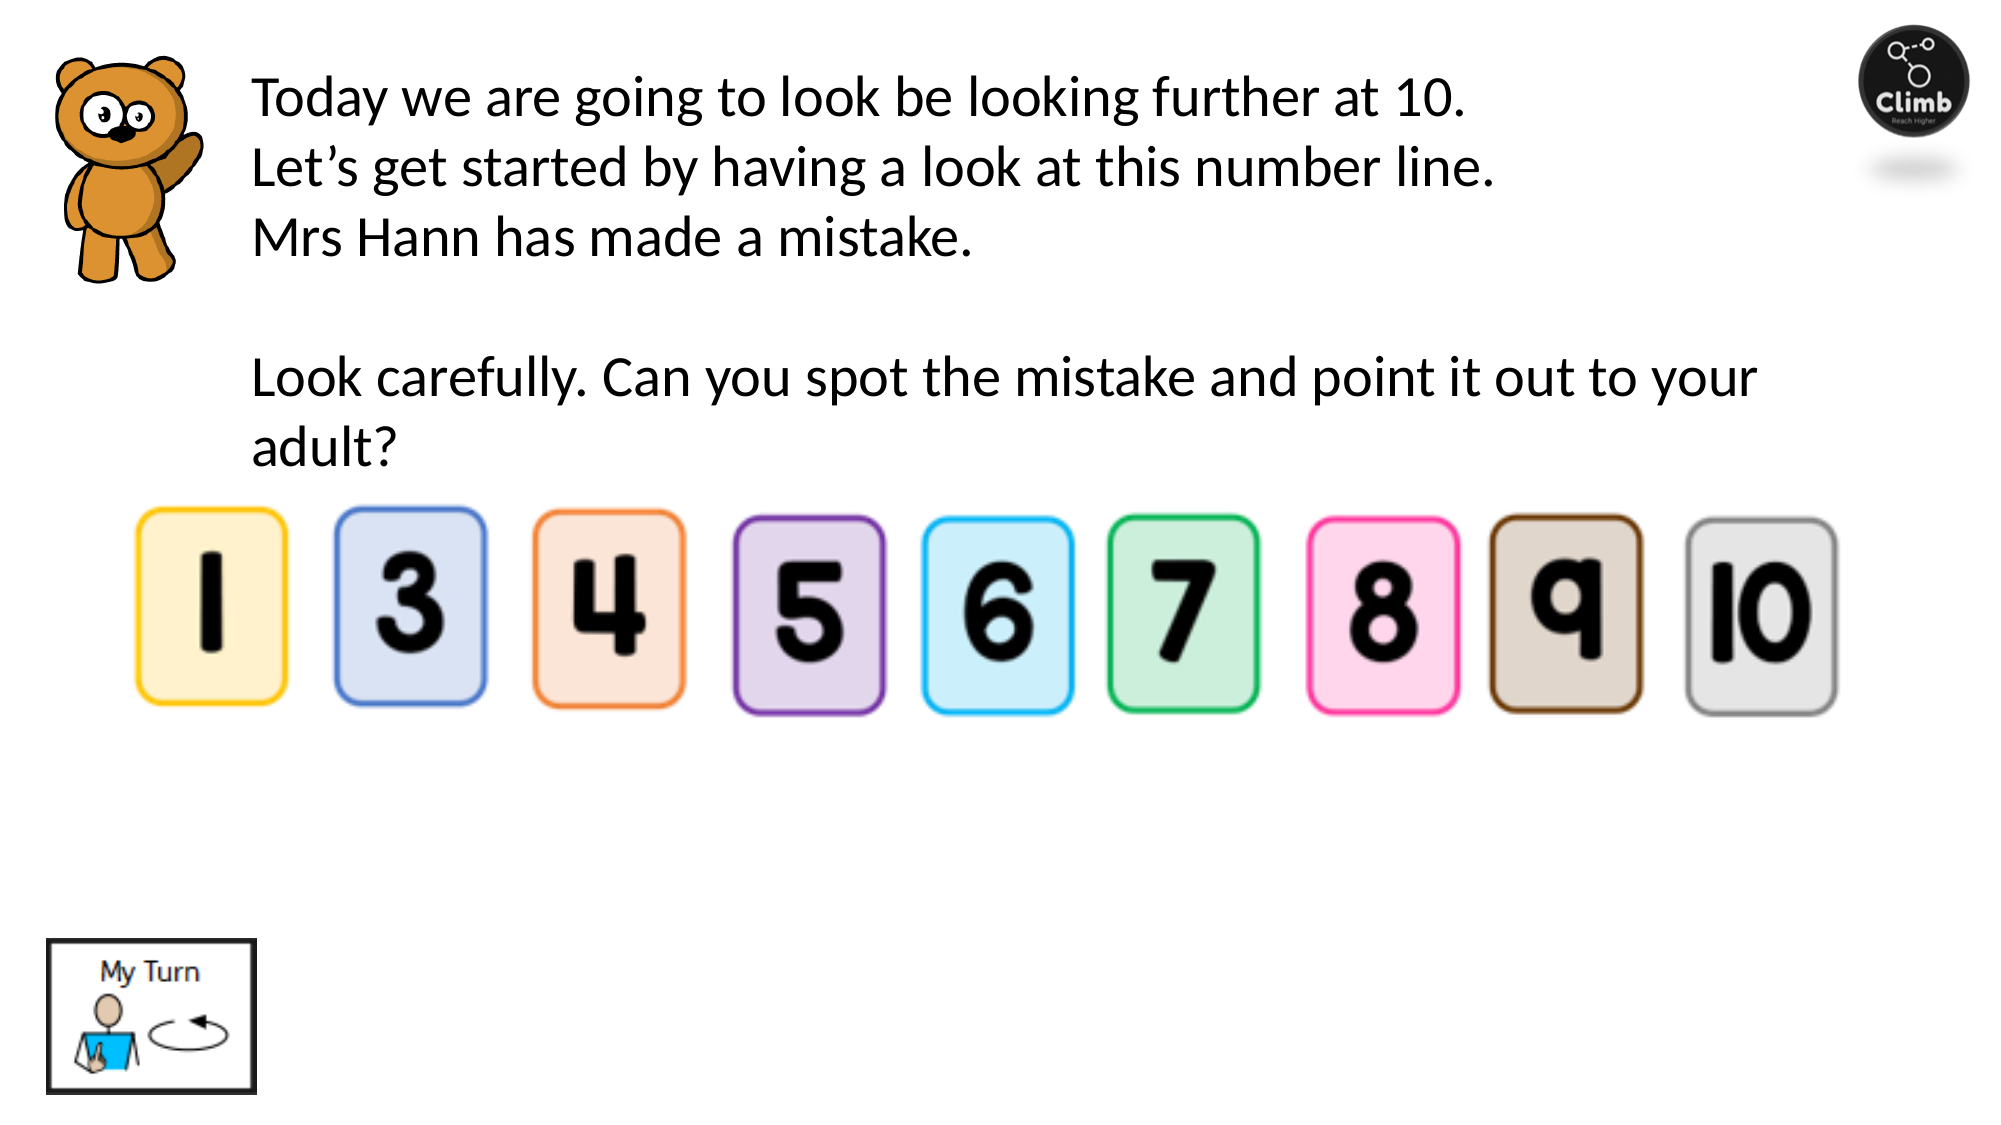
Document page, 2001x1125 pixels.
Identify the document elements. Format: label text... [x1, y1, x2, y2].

picture [1839, 24, 1988, 209]
text_box Today we are going to look be looking further at 10. Let’s get started by having a look at this number line. Mrs Hann has made a mistake. Look carefully. Can you spot the mistake and point it out to your adult? [236, 50, 1846, 483]
picture [46, 938, 257, 1095]
picture [1, 17, 257, 308]
picture [118, 483, 1846, 762]
